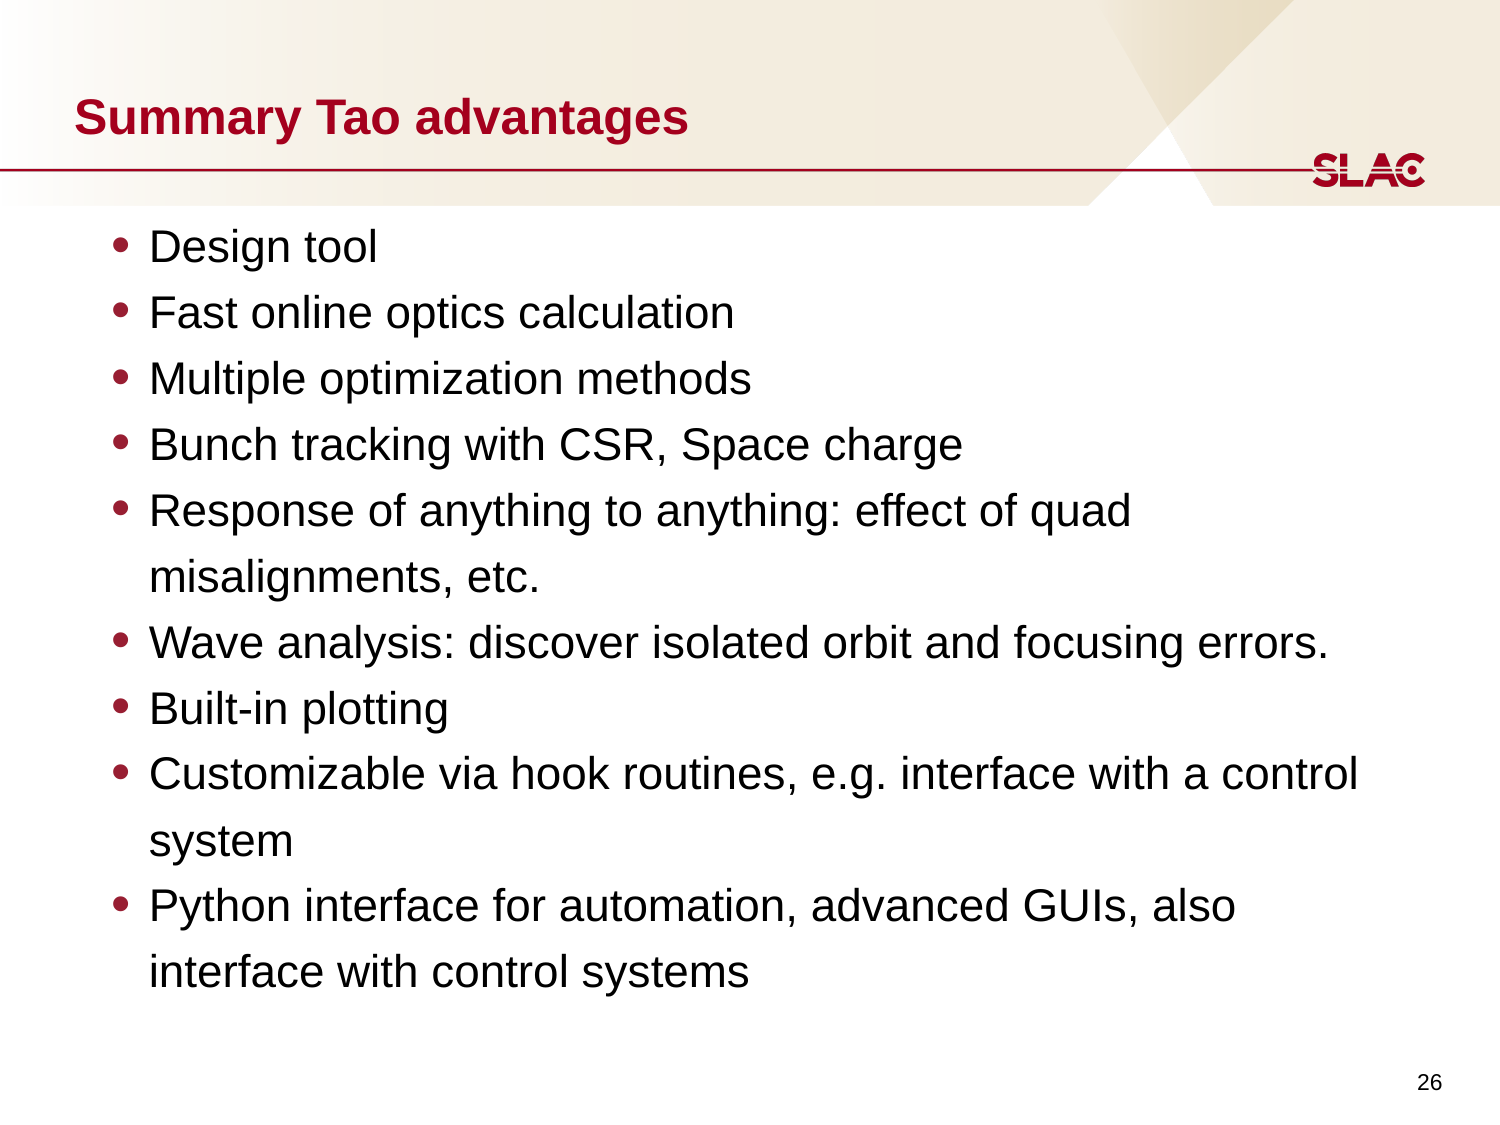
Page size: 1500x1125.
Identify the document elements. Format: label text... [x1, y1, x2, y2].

slide_number 26 [1405, 1036, 1458, 1125]
title Summary Tao advantages [74, 21, 1404, 145]
picture [0, 0, 1500, 206]
list Design tool Fast online optics calculation Multiple optimization methods Bunch tracking with CSR, Space charge Response of anything to anything: effect of quad misalignments, etc. Wave analysis: discover isolated orbit and focusing errors. Built-in plotting Customizable via hook routines, e.g. interface with a control system Python interface for automation, advanced GUIs, also interface with control systems [73, 205, 1404, 1037]
